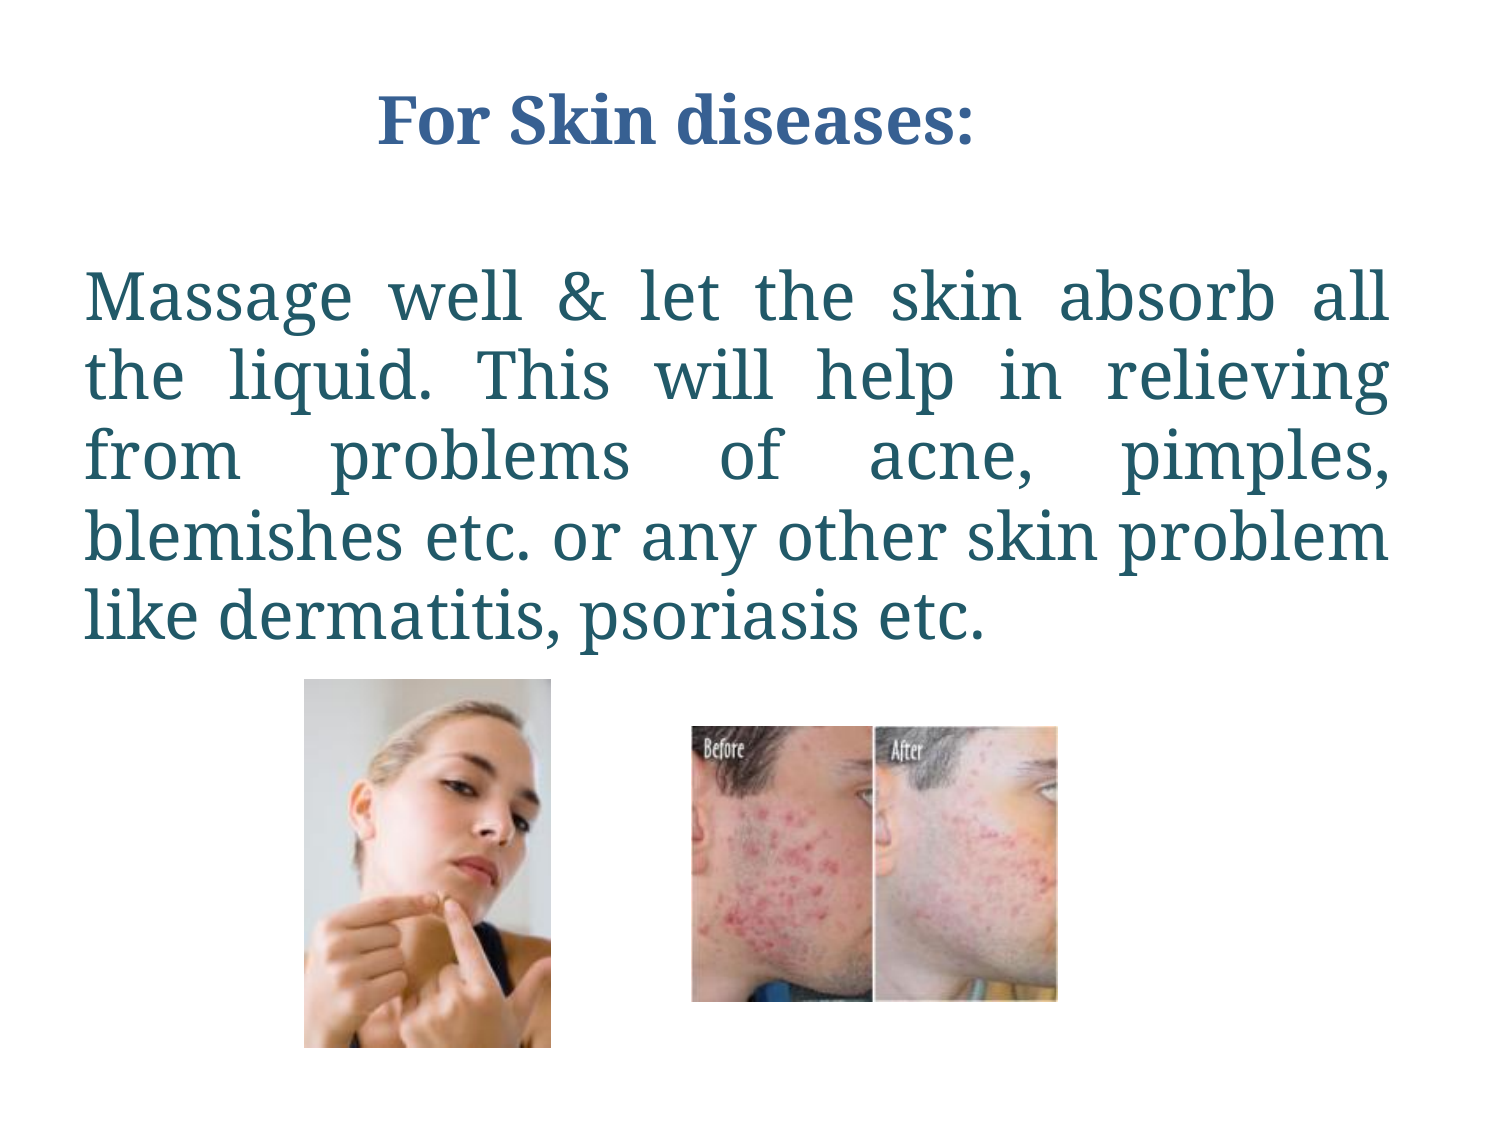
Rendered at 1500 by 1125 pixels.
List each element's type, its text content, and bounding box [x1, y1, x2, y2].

picture [304, 679, 551, 1049]
text_box Massage well & let the skin absorb all the liquid. This will help in relieving from problems of acne, pimples, blemishes etc. or any other skin problem like dermatitis, psoriasis etc. [70, 246, 1407, 661]
text_box For Skin diseases: [304, 70, 1067, 188]
picture [691, 726, 1058, 1002]
